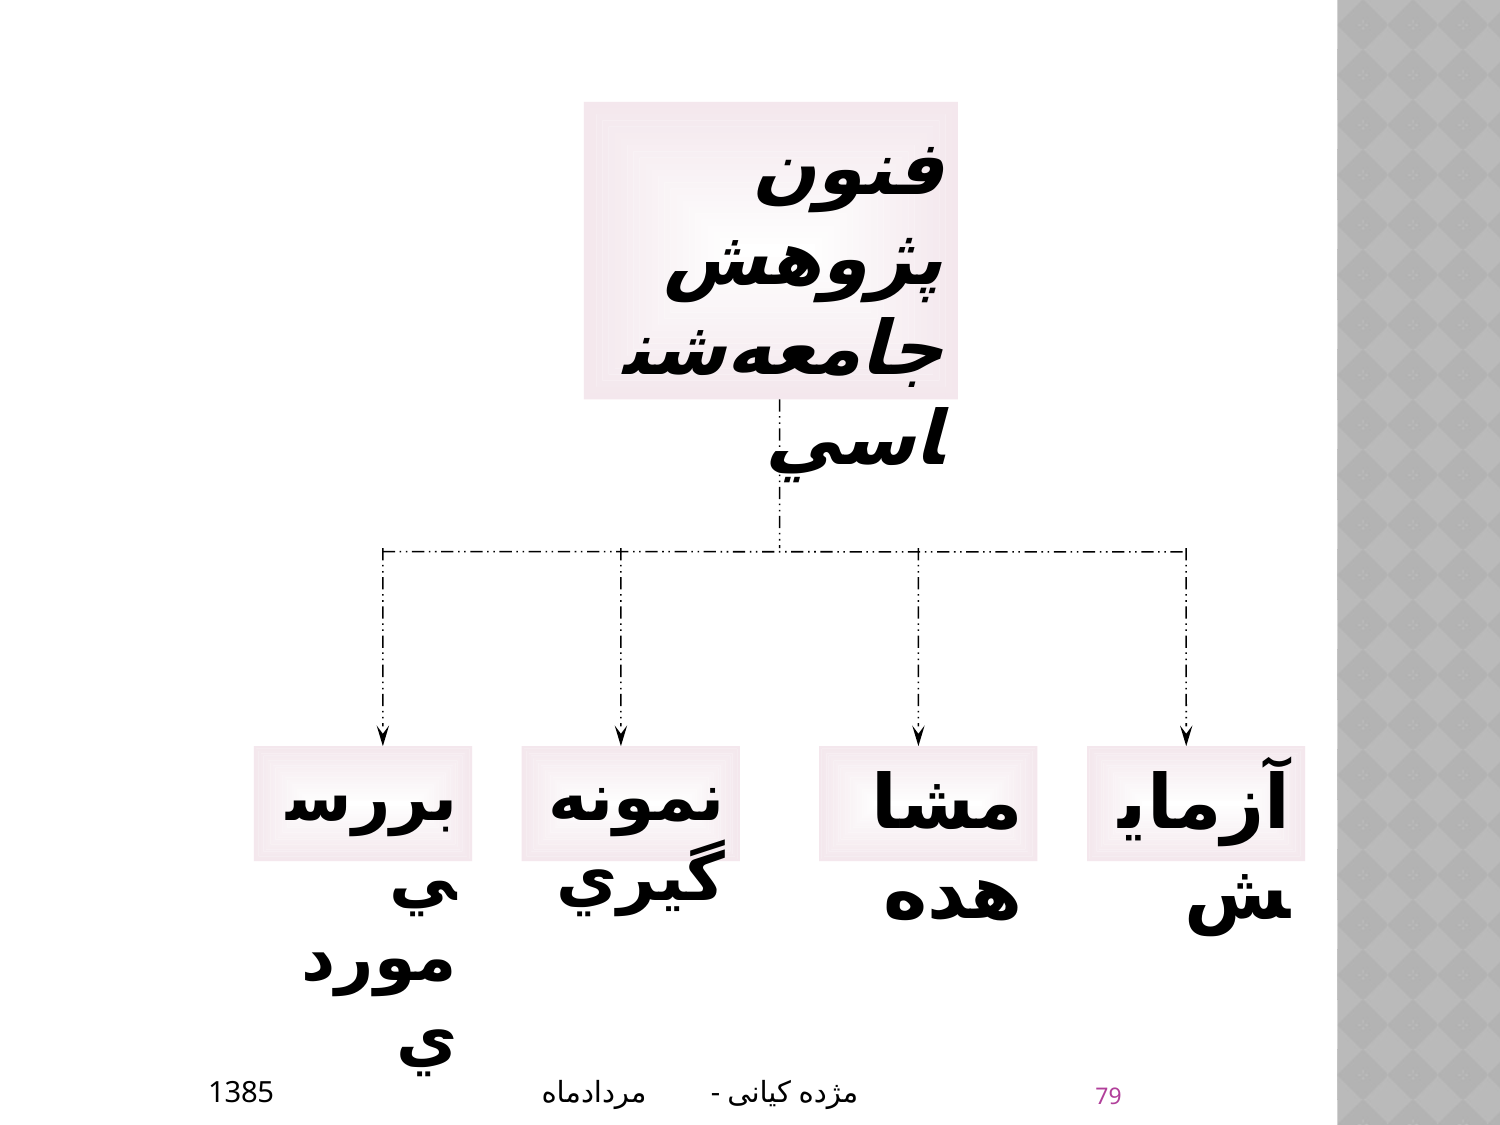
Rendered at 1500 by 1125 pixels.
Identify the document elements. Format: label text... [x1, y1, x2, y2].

footer مژده کيانی - مردادماه 1385 [75, 1075, 675, 1114]
slide_number 79 [1025, 1075, 1122, 1113]
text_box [253, 101, 1306, 862]
